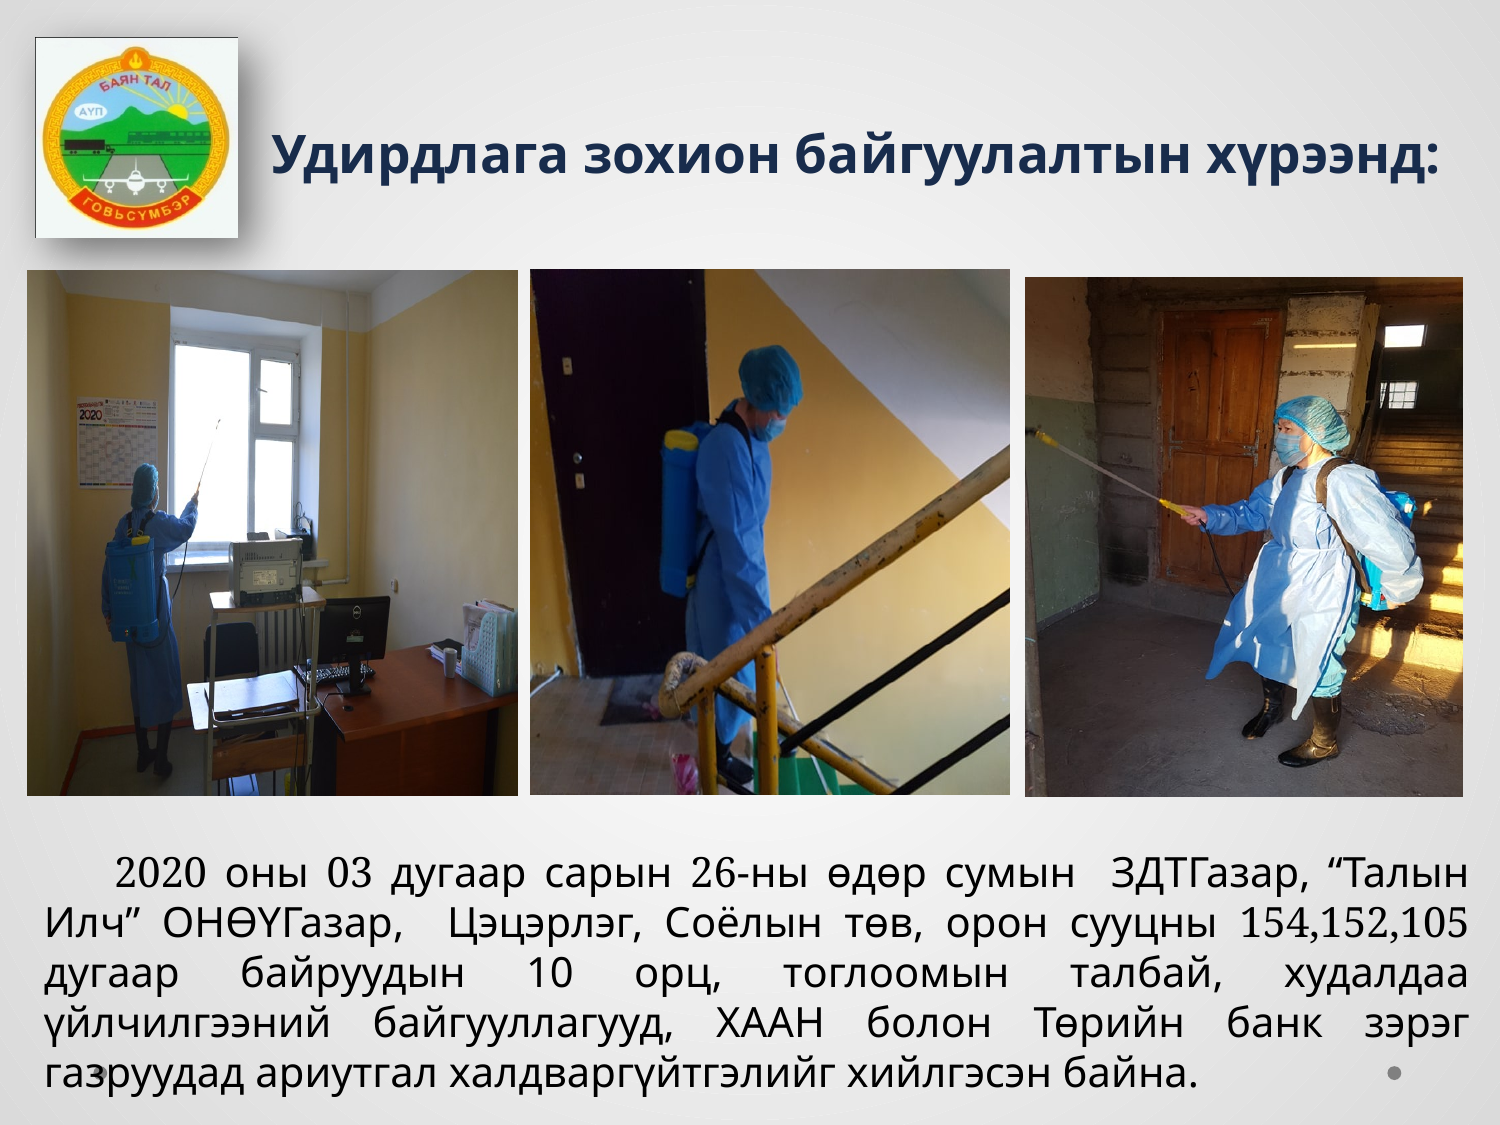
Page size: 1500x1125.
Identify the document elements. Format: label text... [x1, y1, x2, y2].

picture [529, 269, 1010, 795]
picture [34, 37, 238, 238]
text_box 2020 оны 03 дугаар сарын 26-ны өдөр сумын ЗДТГазар, “Талын Илч” ОНӨҮГазар, Цэцэрлэг, Соёлын төв, орон сууцны 154,152,105 дугаар байруудын 10 орц, тоглоомын талбай, худалдаа үйлчилгээний байгууллагууд, ХААН болон Төрийн банк зэрэг газруудад ариутгал халдваргүйтгэлийг хийлгэсэн байна. [28, 838, 1485, 1104]
picture [1024, 277, 1463, 797]
title Удирдлага зохион байгуулалтын хүрээнд: [271, 62, 1500, 313]
picture [27, 270, 519, 797]
